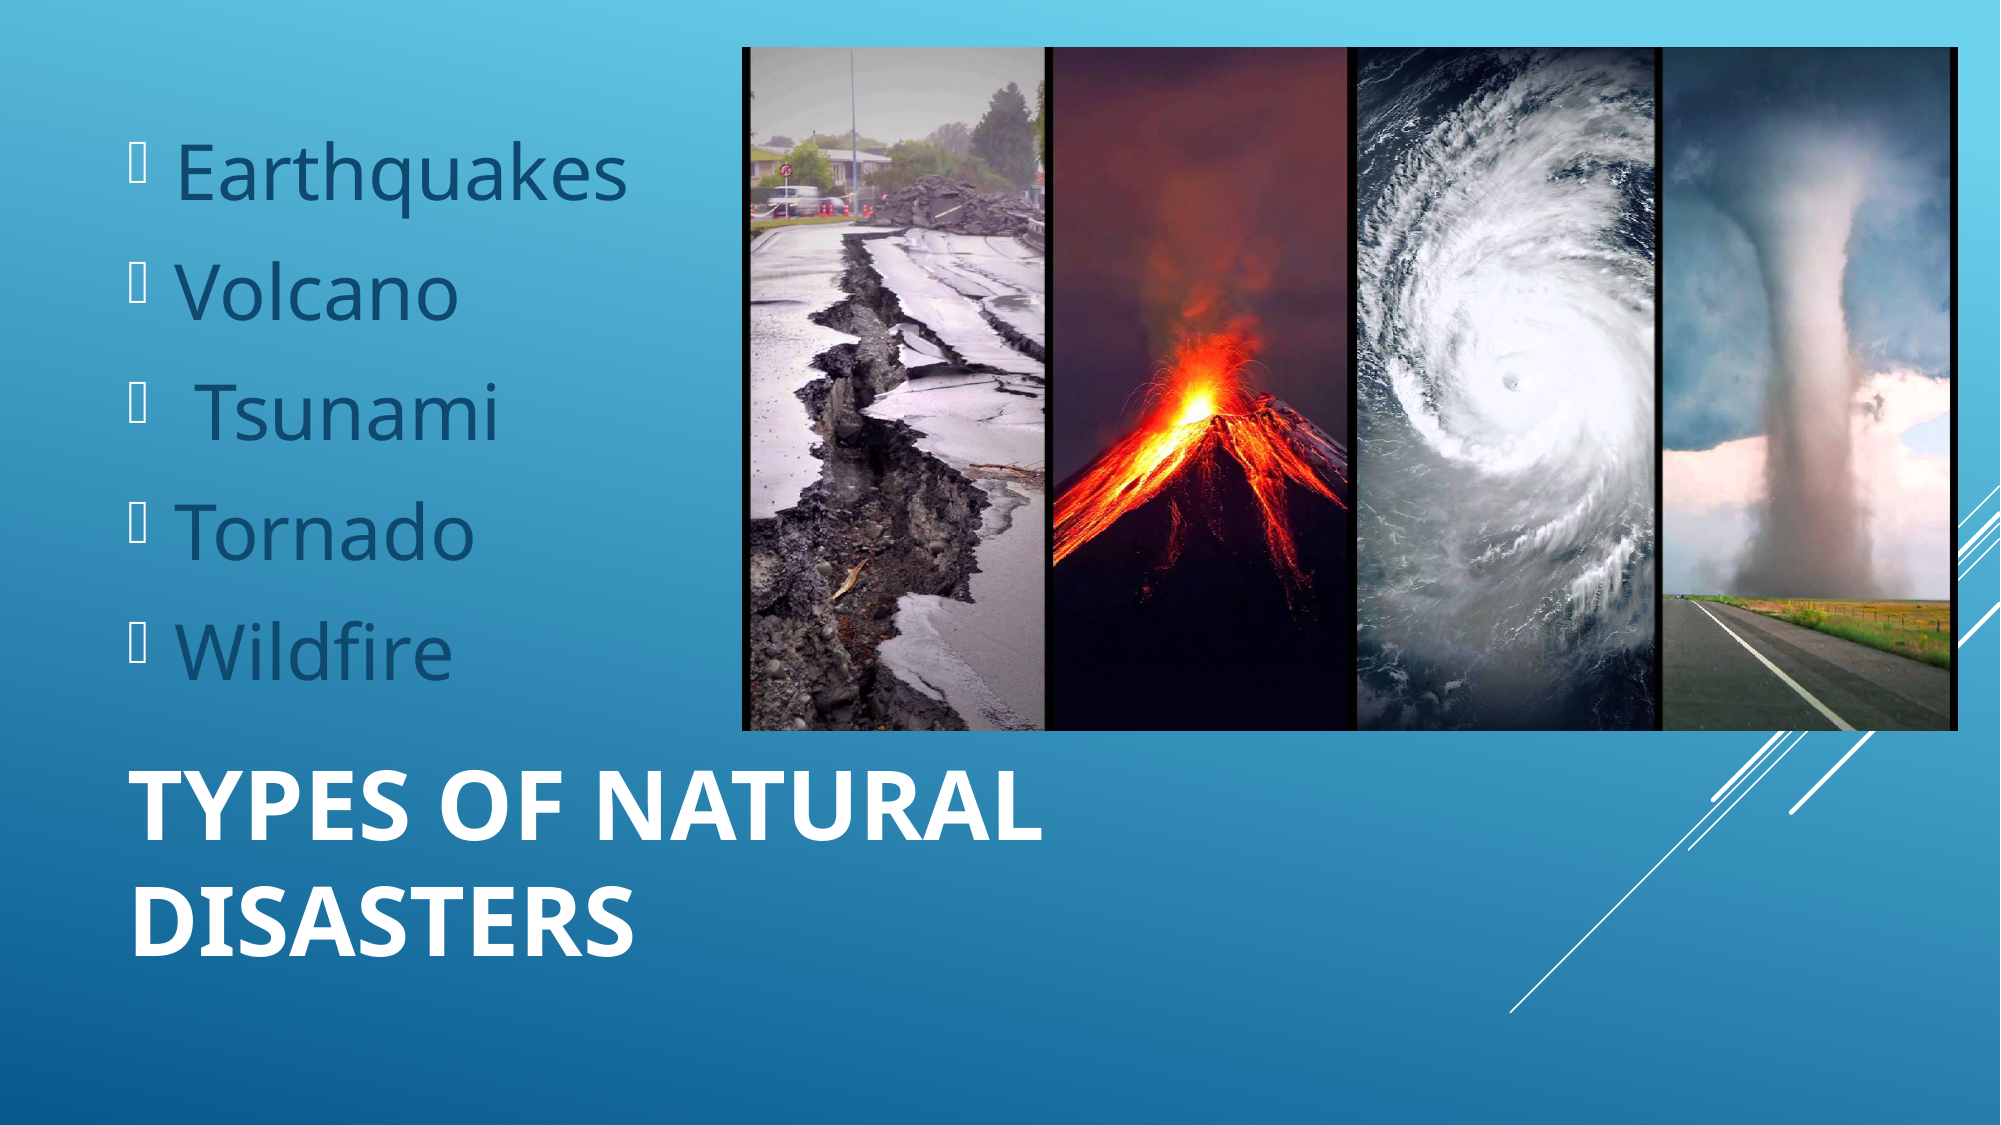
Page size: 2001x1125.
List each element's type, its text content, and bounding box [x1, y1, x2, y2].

picture [742, 46, 1958, 731]
list Earthquakes Volcano Tsunami Tornado Wildfire [112, 112, 742, 706]
title Types of natural disasters [112, 736, 1513, 984]
